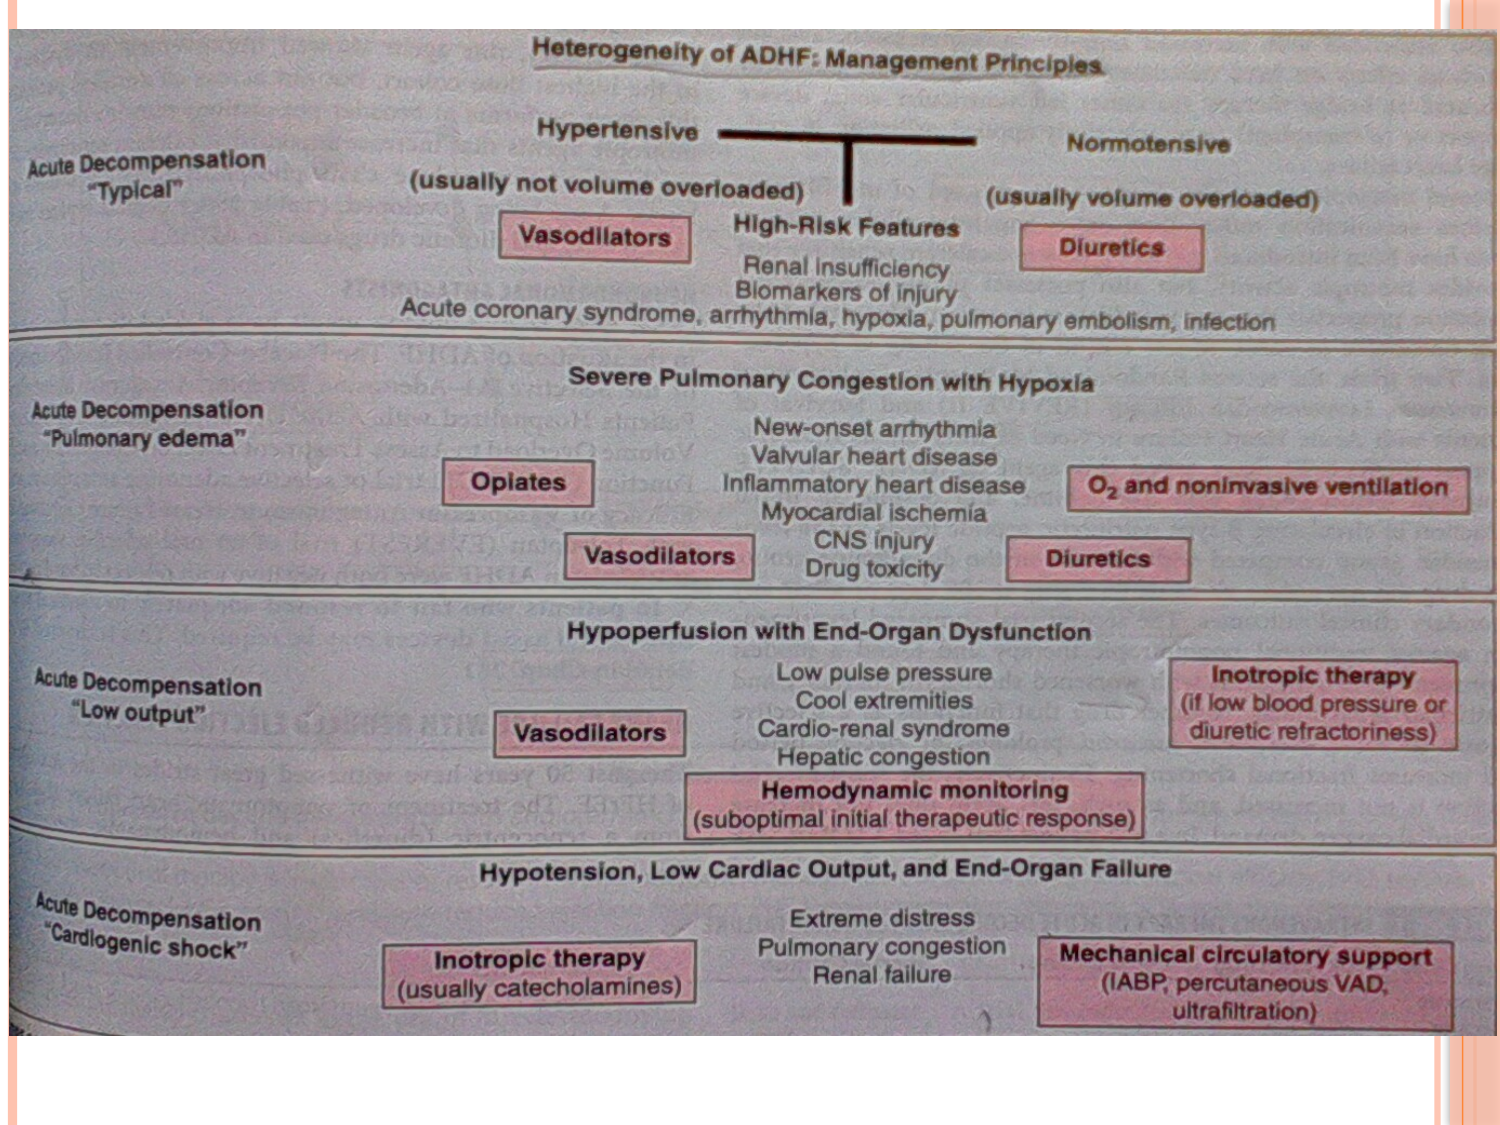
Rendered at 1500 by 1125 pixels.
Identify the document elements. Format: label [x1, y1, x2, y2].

picture [8, 29, 1498, 1037]
